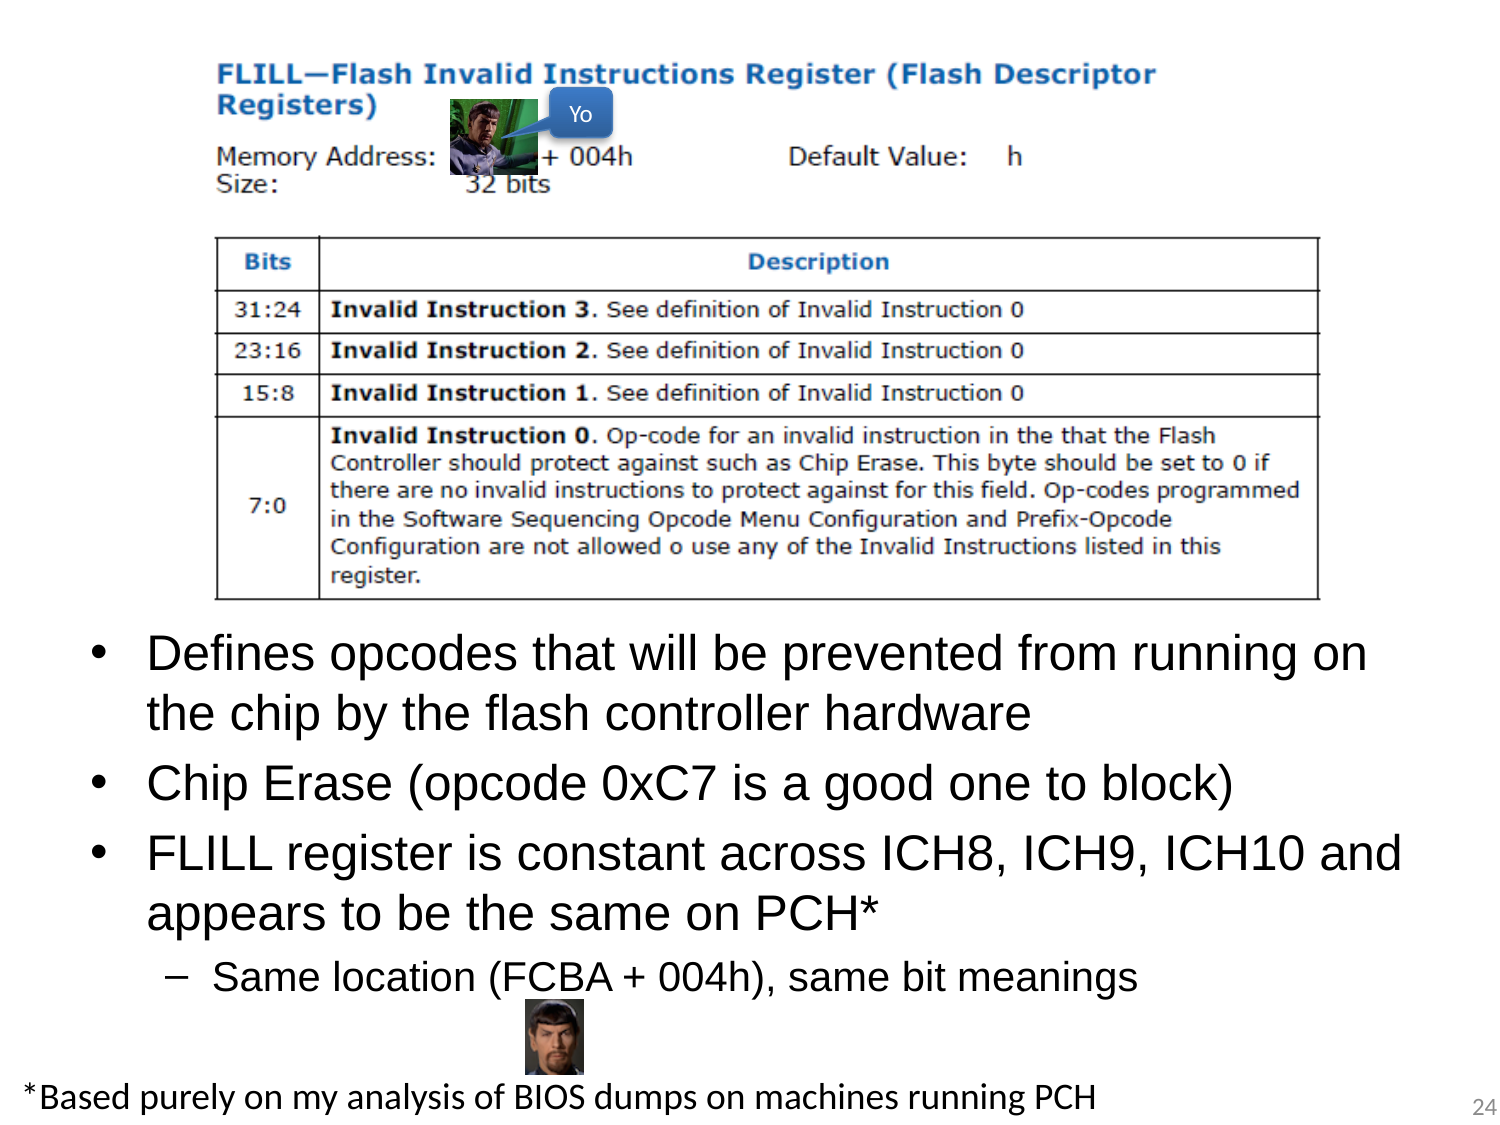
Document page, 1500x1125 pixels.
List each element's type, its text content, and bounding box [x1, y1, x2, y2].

list Defines opcodes that will be prevented from running on the chip by the flash controller hardware Chip Erase (opcode 0xC7 is a good one to block) FLILL register is constant across ICH8, ICH9, ICH10 and appears to be the same on PCH* Same location (FCBA + 004h), same bit meanings [75, 613, 1425, 1050]
picture [524, 999, 584, 1076]
slide_number 24 [1162, 1074, 1500, 1125]
picture [198, 50, 1331, 614]
text_box *Based purely on my analysis of BIOS dumps on machines running PCH [5, 1064, 1122, 1125]
